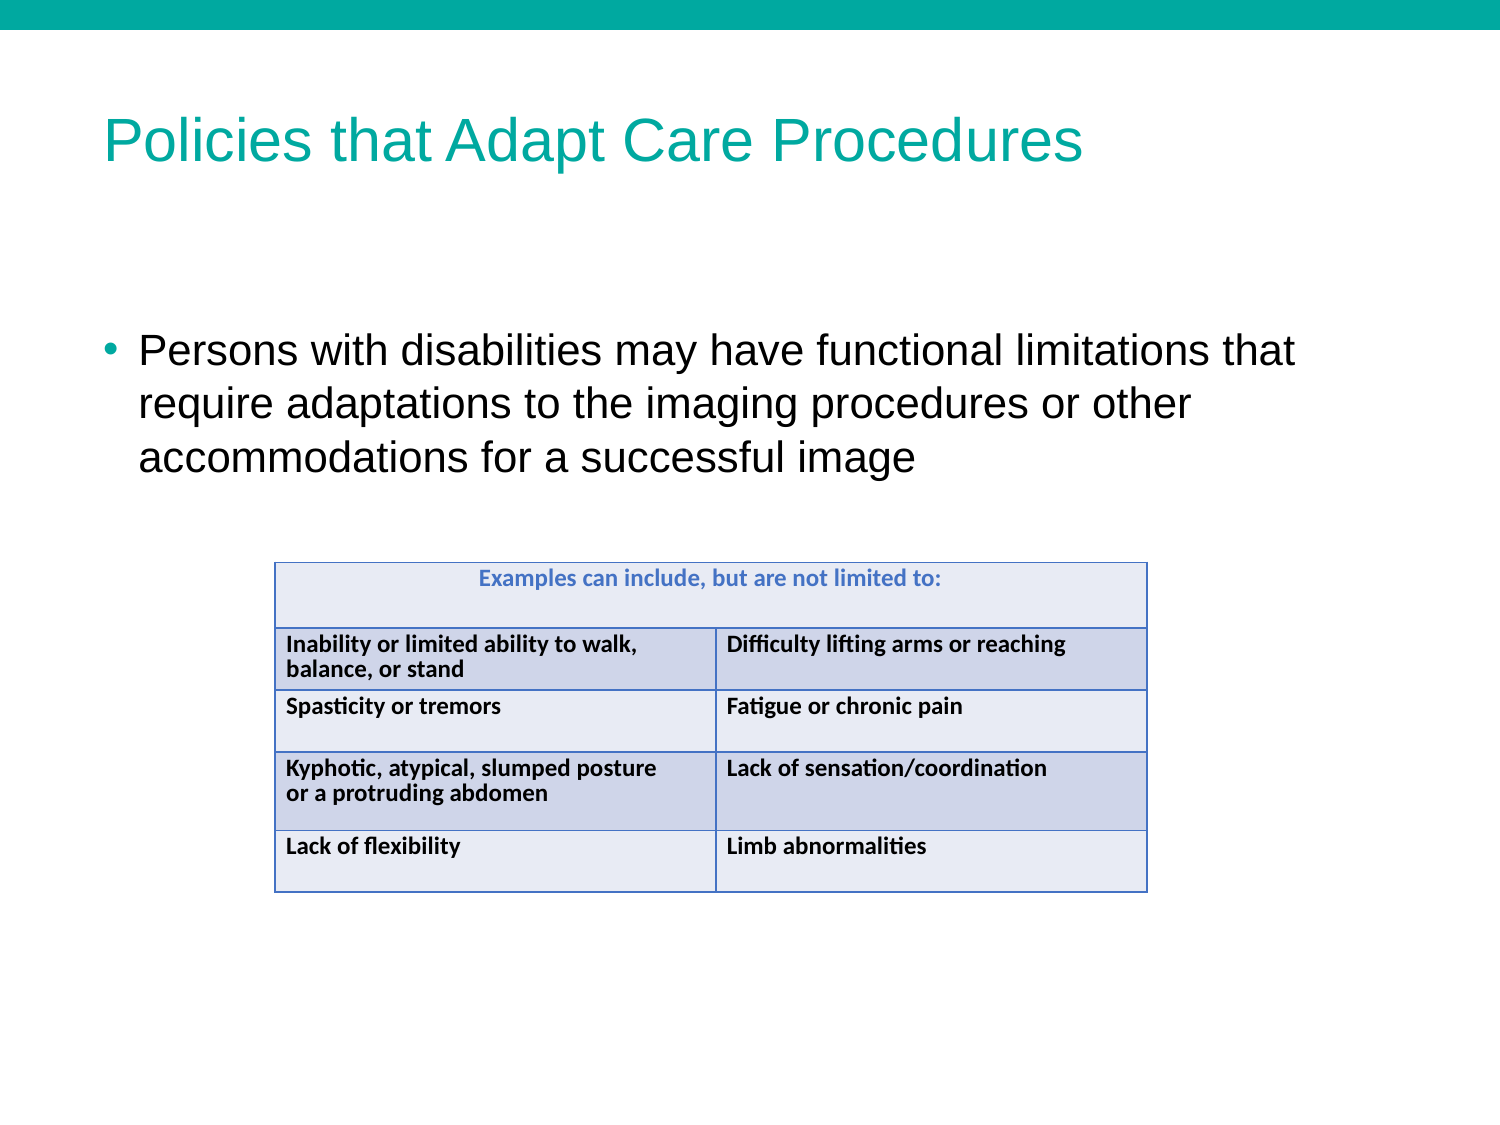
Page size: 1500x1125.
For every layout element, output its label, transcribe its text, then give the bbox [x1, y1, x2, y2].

table_cell Lack of sensation/coordination [717, 753, 1146, 830]
picture [0, 0, 1500, 1125]
table_cell Difficulty lifting arms or reaching [717, 629, 1146, 689]
table_header Examples can include, but are not limited to: [276, 563, 1146, 627]
table_cell Lack of flexibility [276, 831, 715, 891]
table_cell Kyphotic, atypical, slumped posture or a protruding abdomen [276, 753, 715, 830]
list Persons with disabilities may have functional limitations that require adaptations to the imaging procedures or other accommodations for a successful image [103, 321, 1397, 1036]
table_cell Inability or limited ability to walk, balance, or stand [276, 629, 715, 689]
table_cell Fatigue or chronic pain [717, 691, 1146, 751]
title Policies that Adapt Care Procedures [103, 108, 1397, 300]
table_cell Spasticity or tremors [276, 691, 715, 751]
table_cell Limb abnormalities [717, 831, 1146, 891]
